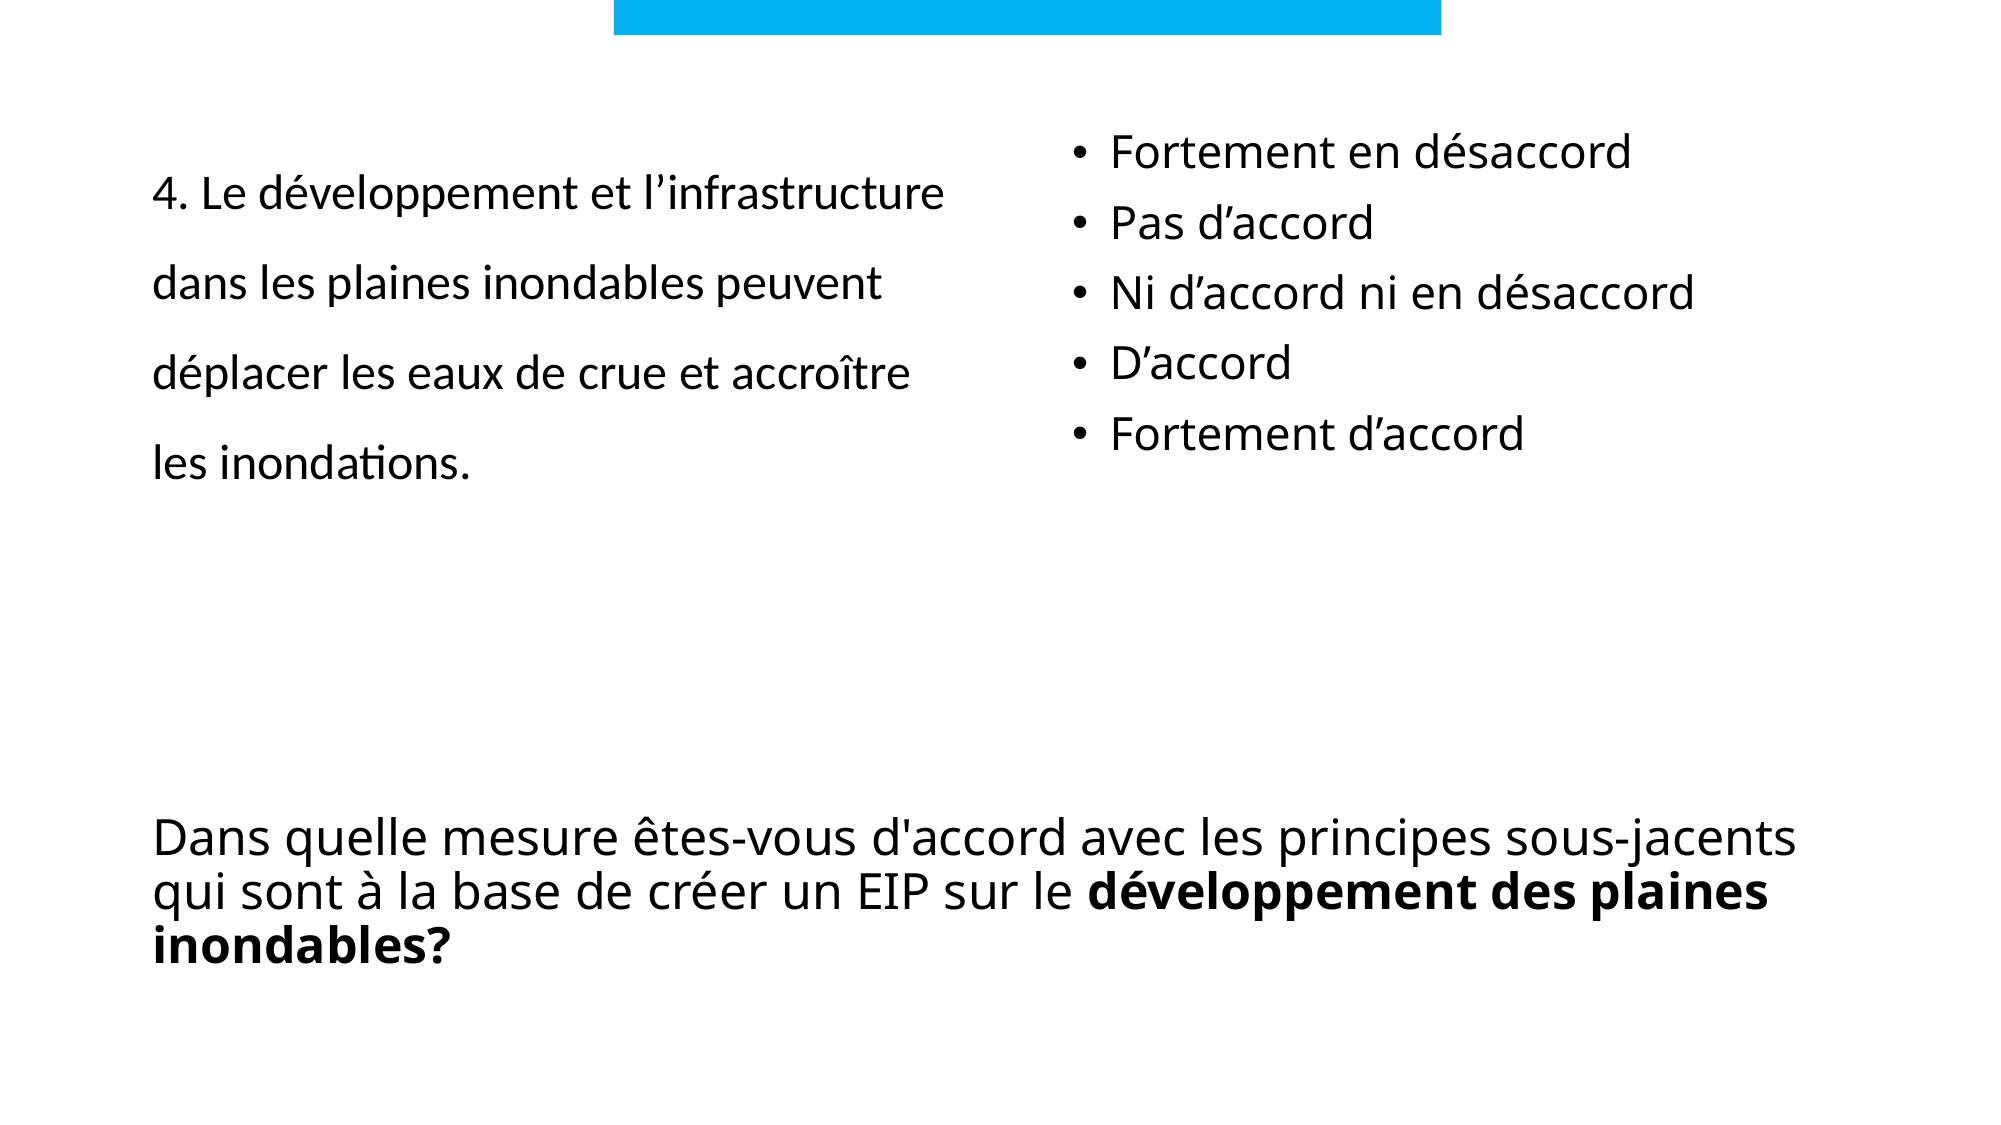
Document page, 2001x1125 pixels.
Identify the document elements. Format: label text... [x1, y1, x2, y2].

list 4. Le développement et l’infrastructure dans les plaines inondables peuvent déplacer les eaux de crue et accroître les inondations. [137, 121, 988, 689]
list Fortement en désaccord Pas d’accord Ni d’accord ni en désaccord D’accord Fortement d’accord [1057, 121, 1863, 689]
title Dans quelle mesure êtes-vous d'accord avec les principes sous-jacents qui sont à la base de créer un EIP sur le développement des plaines inondables? [137, 798, 1863, 989]
